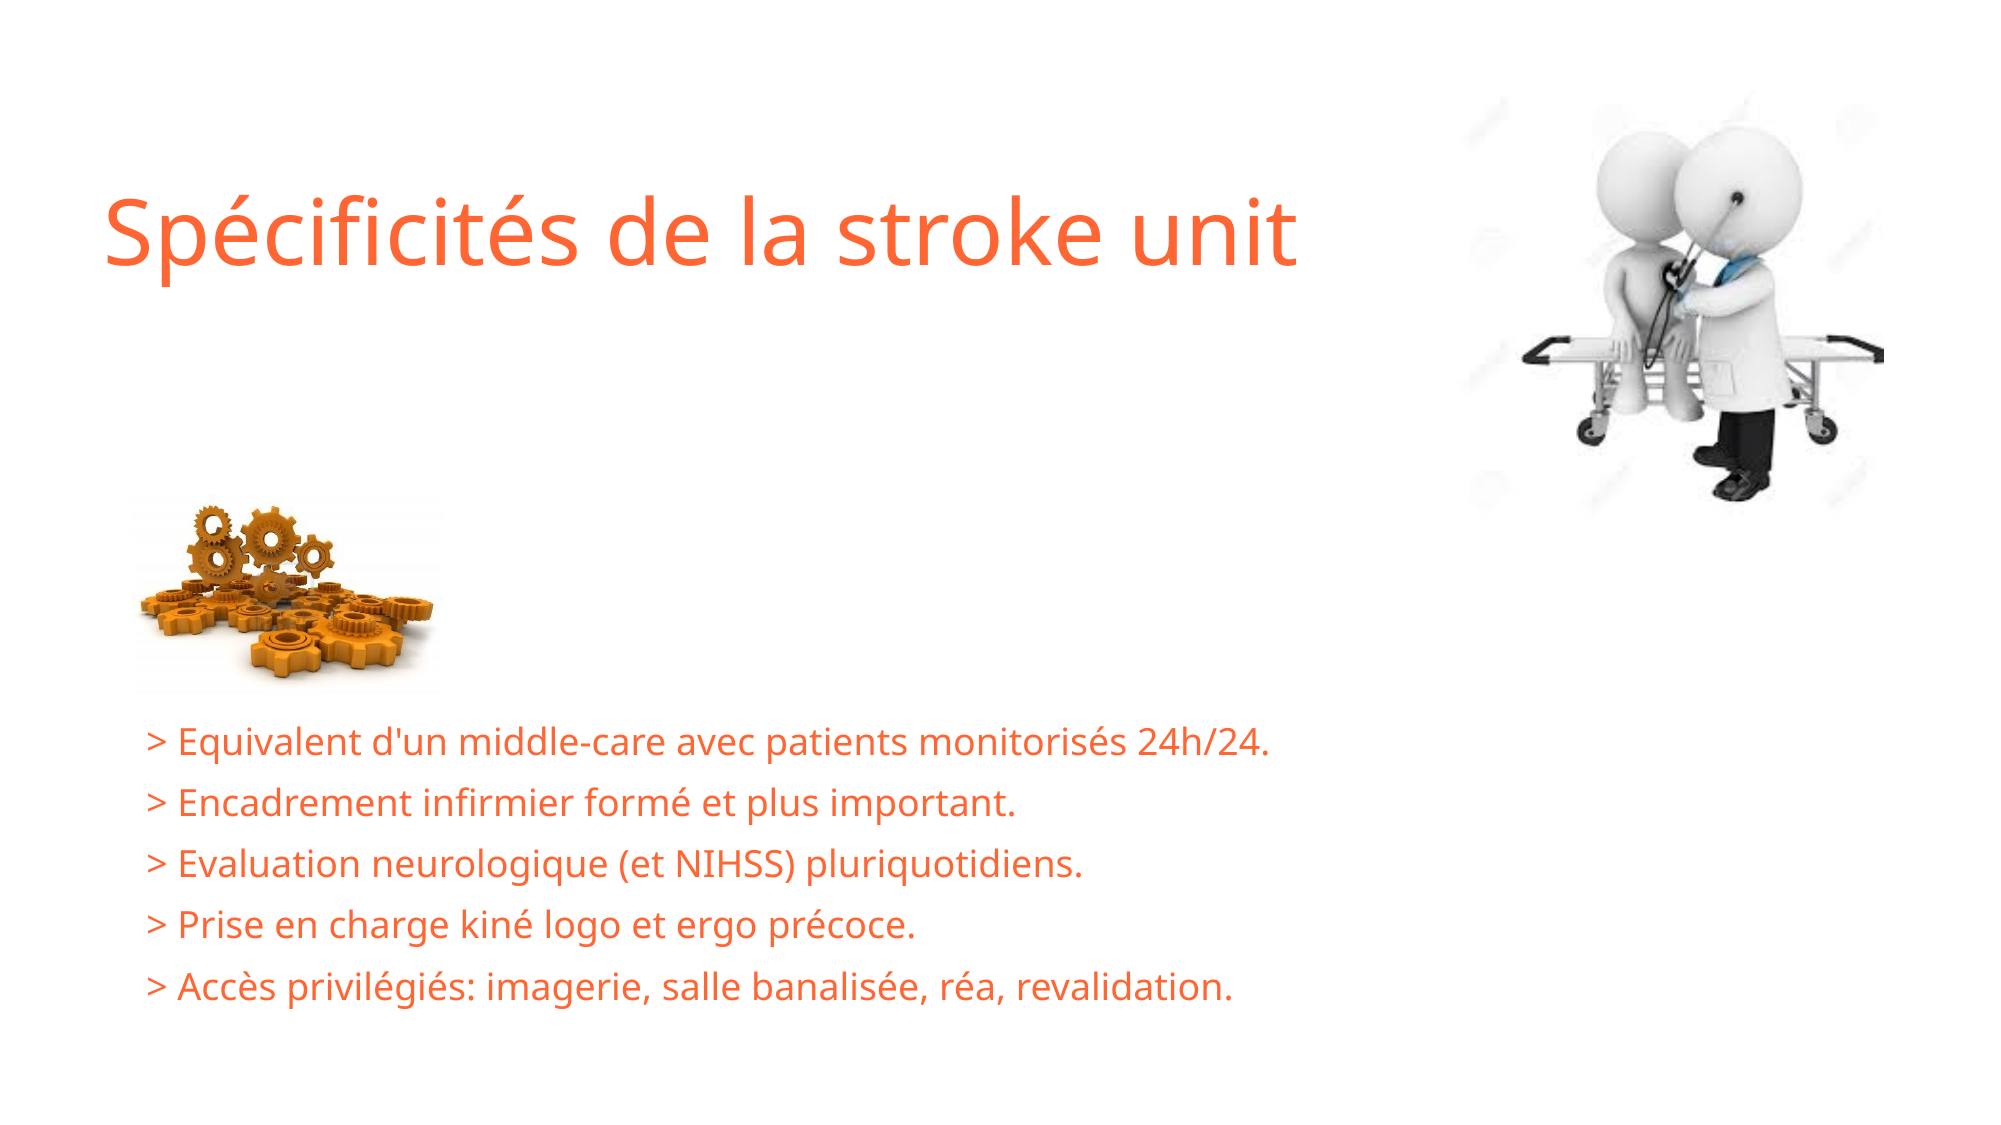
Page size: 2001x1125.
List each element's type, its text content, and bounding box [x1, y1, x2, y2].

title Spécificités de la stroke unit [89, 127, 1455, 345]
picture [1455, 90, 1884, 519]
picture [131, 494, 444, 699]
list > Equivalent d'un middle-care avec patients monitorisés 24h/24. > Encadrement infirmier formé et plus important. > Evaluation neurologique (et NIHSS) pluriquotidiens. > Prise en charge kiné logo et ergo précoce. > Accès privilégiés: imagerie, salle banalisée, réa, revalidation. [131, 715, 1857, 1065]
